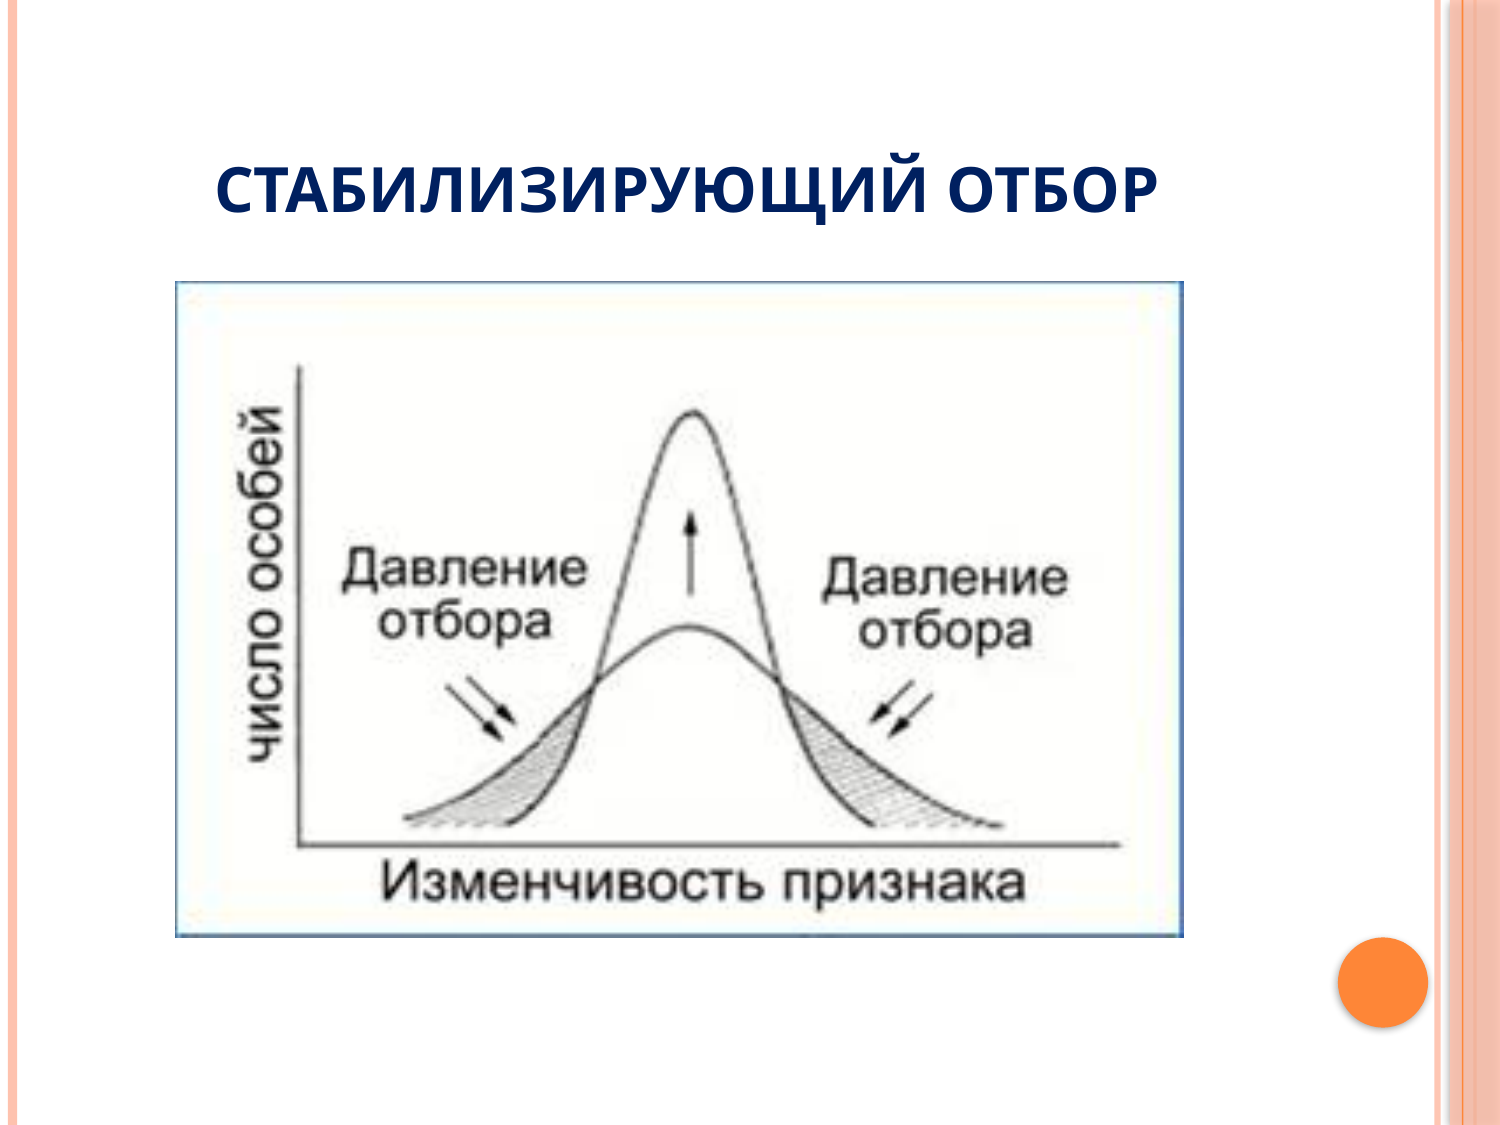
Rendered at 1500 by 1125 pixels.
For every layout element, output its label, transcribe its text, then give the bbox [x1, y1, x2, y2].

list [175, 280, 1185, 939]
title Стабилизирующий отбор [75, 45, 1300, 233]
